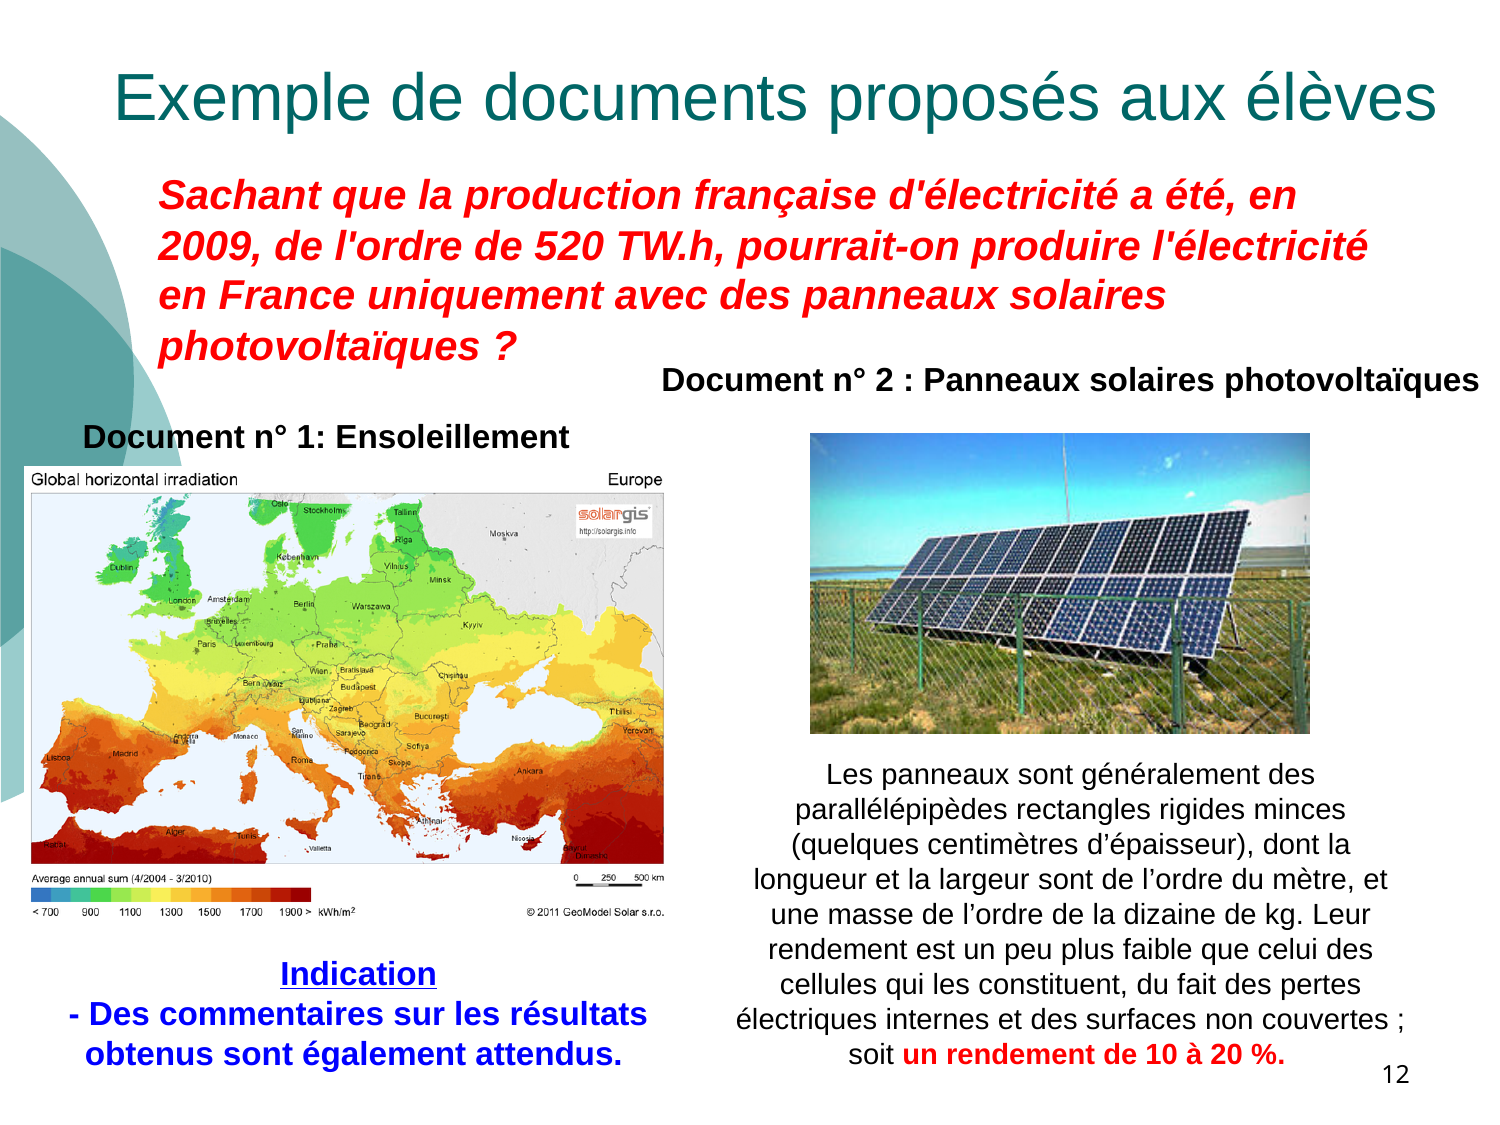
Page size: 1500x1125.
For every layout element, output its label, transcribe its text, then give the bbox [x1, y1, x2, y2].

slide_number 12 [1074, 1025, 1425, 1100]
text_box Les panneaux sont généralement des parallélépipèdes rectangles rigides minces (quelques centimètres d’épaisseur), dont la longueur et la largeur sont de l’ordre du mètre, et une masse de l’ordre de la dizaine de kg. Leur rendement est un peu plus faible que celui des cellules qui les constituent, du fait des pertes électriques internes et des surfaces non couvertes ; soit un rendement de 10 à 20 %. [719, 748, 1423, 1078]
subtitle Exemple de documents proposés aux élèves [98, 62, 1469, 133]
picture [810, 433, 1310, 734]
text_box Document n° 2 : Panneaux solaires photovoltaïques [1423, 350, 1497, 406]
text_box Indication - Des commentaires sur les résultats obtenus sont également attendus. [43, 945, 675, 1080]
picture [24, 466, 669, 921]
text_box Sachant que la production française d'électricité a été, en 2009, de l'ordre de 520 TW.h, pourrait-on produire l'électricité en France uniquement avec des panneaux solaires photovoltaïques ? [143, 160, 1423, 447]
text_box Document n° 1: Ensoleillement [67, 408, 611, 463]
